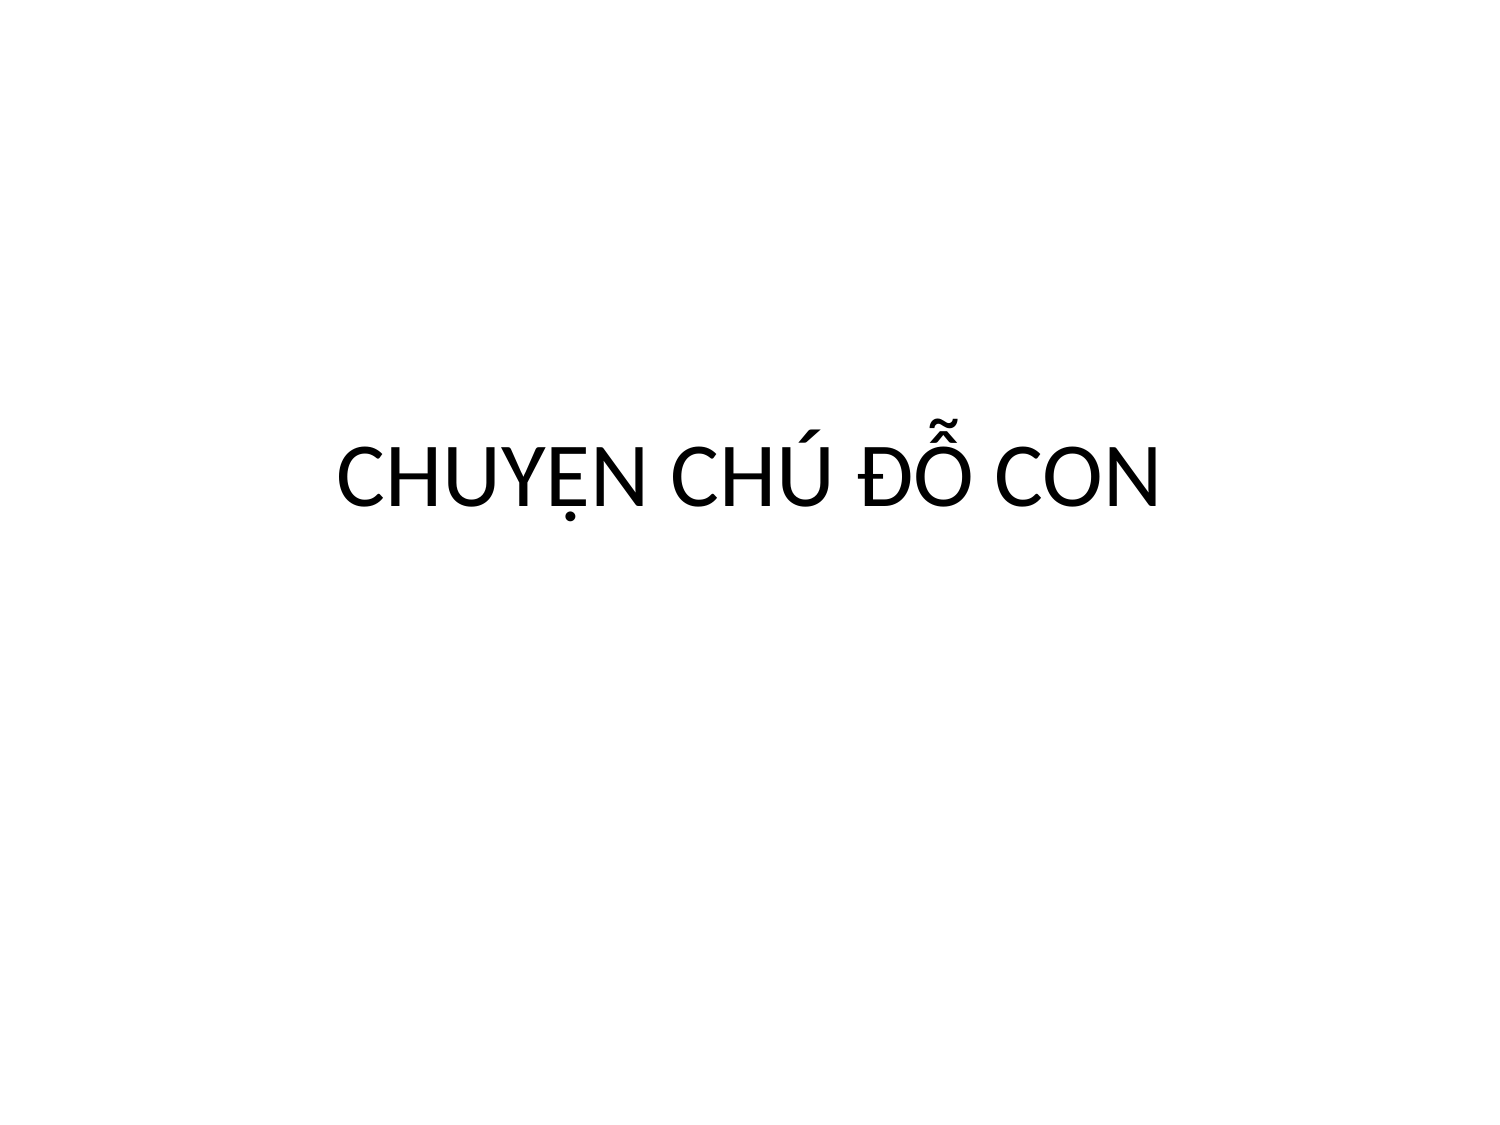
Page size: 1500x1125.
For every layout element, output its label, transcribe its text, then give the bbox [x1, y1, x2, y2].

title CHUYỆN CHÚ ĐỖ CON [112, 349, 1388, 591]
